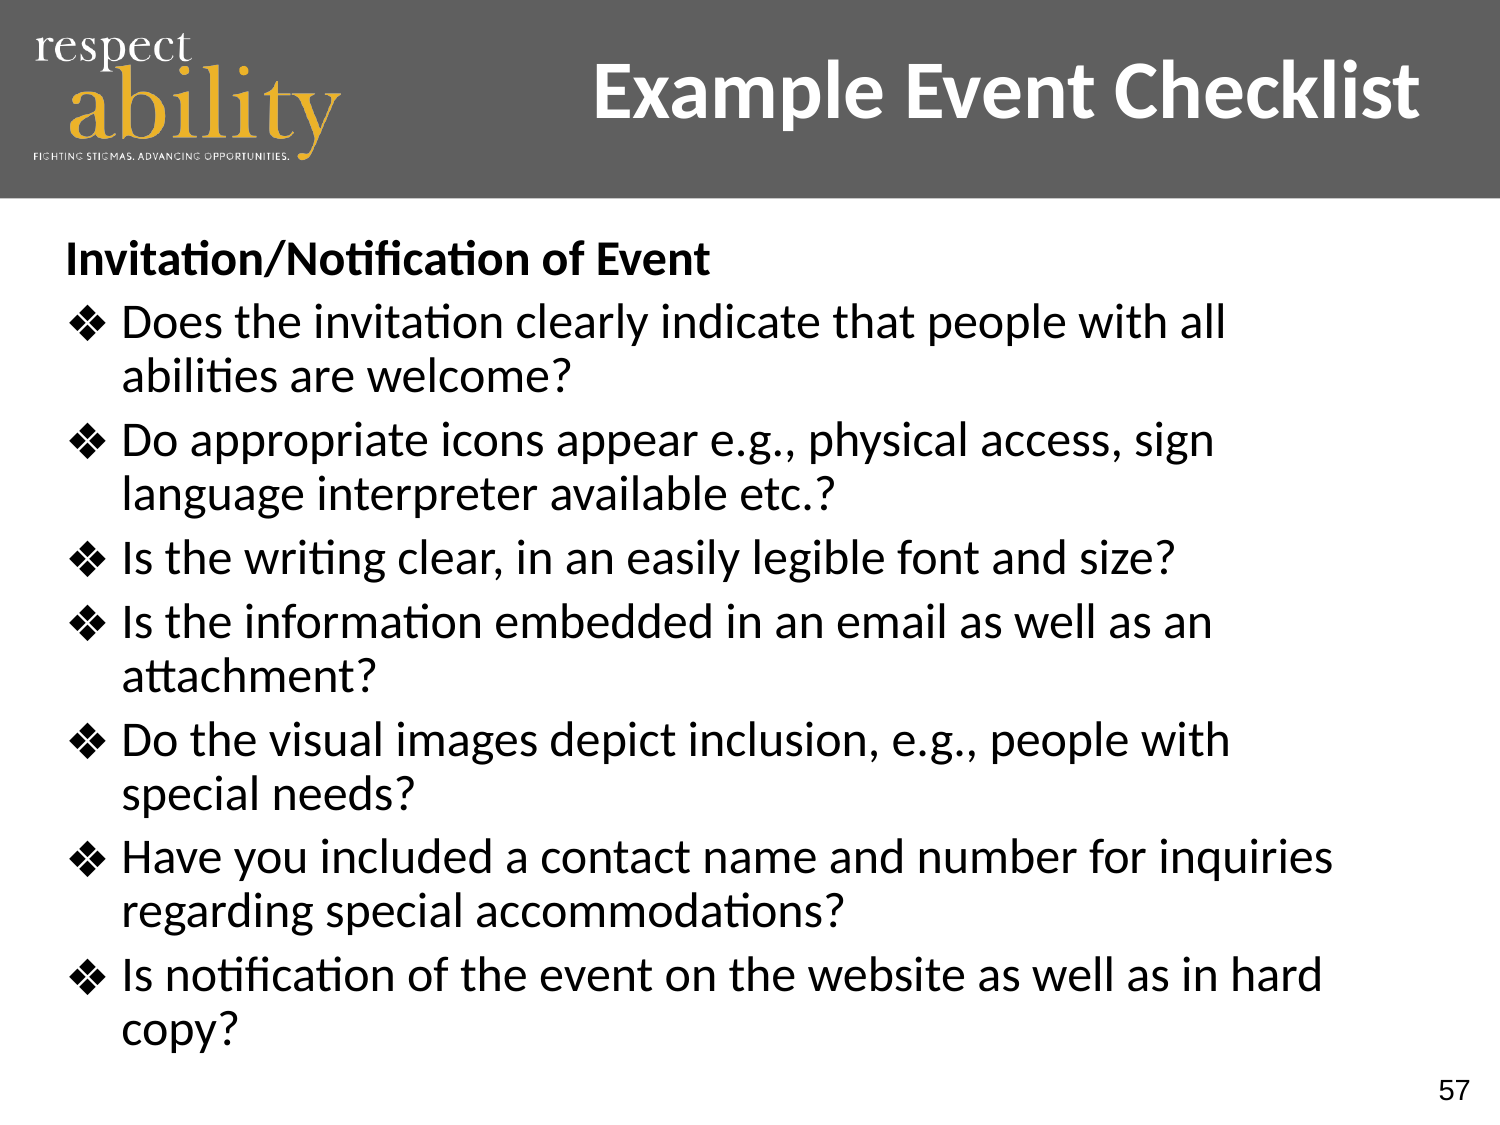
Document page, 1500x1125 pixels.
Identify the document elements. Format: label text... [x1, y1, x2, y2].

text_box Invitation/Notification of Event Does the invitation clearly indicate that people with all abilities are welcome? Do appropriate icons appear e.g., physical access, sign language interpreter available etc.? Is the writing clear, in an easily legible font and size? Is the information embedded in an email as well as an attachment? Do the visual images depict inclusion, e.g., people with special needs? Have you included a contact name and number for inquiries regarding special accommodations? Is notification of the event on the website as well as in hard copy? [50, 213, 1388, 1064]
picture [34, 33, 73, 163]
text_box 57 [1423, 1063, 1495, 1115]
title Example Event Checklist [73, 8, 1438, 163]
